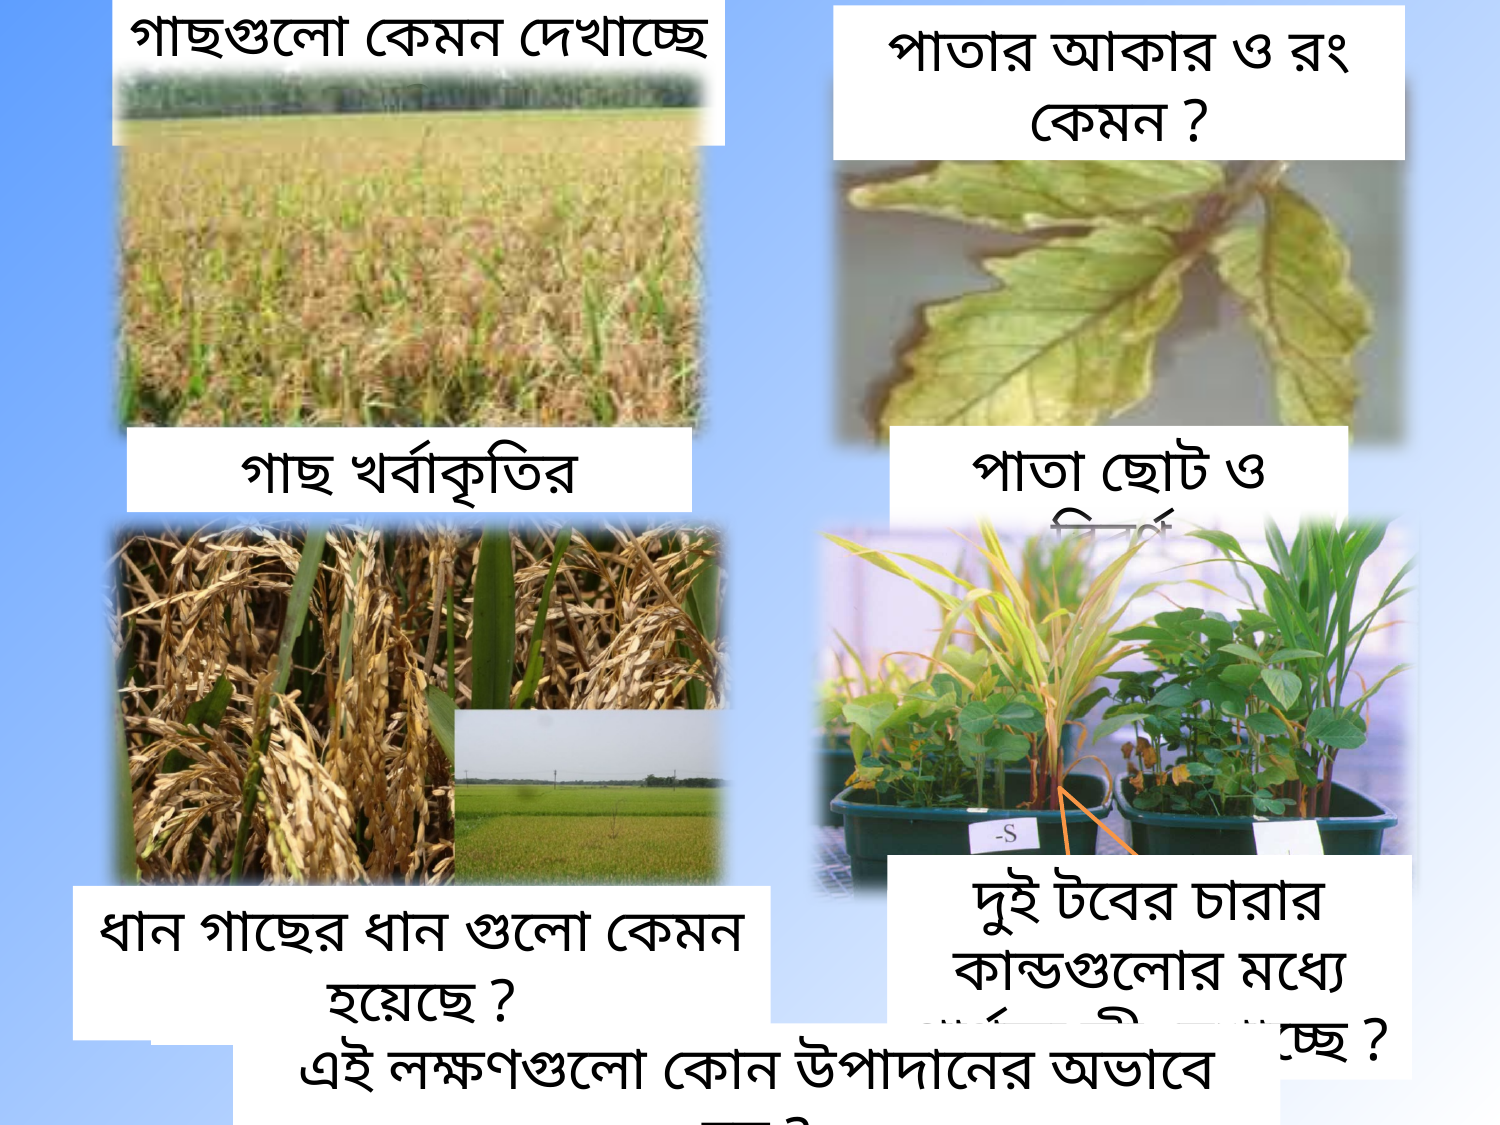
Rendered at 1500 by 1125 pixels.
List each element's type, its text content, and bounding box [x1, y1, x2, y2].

picture [816, 60, 1423, 463]
text_box ধান গাছের ধান গুলো কেমন হয়েছে ? [71, 884, 773, 1043]
text_box পাতার আকার ও রং কেমন ? [831, 3, 1407, 59]
text_box দুই টবের চারার কান্ডগুলোর মধ্যে পার্থক্য কী দেখাচ্ছে ? [885, 916, 1414, 1082]
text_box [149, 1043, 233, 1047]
text_box পাতা ছোট ও বিবর্ণ [888, 472, 1351, 505]
text_box গাছগুলো কেমন দেখাচ্ছে ? [110, 0, 727, 148]
picture [101, 57, 717, 451]
picture [803, 507, 1424, 908]
text_box গাছ খর্বাকৃতির [125, 458, 694, 509]
picture [97, 511, 738, 904]
text_box এই লক্ষণগুলো কোন উপাদানের অভাবে হয় ? [233, 1023, 1281, 1125]
